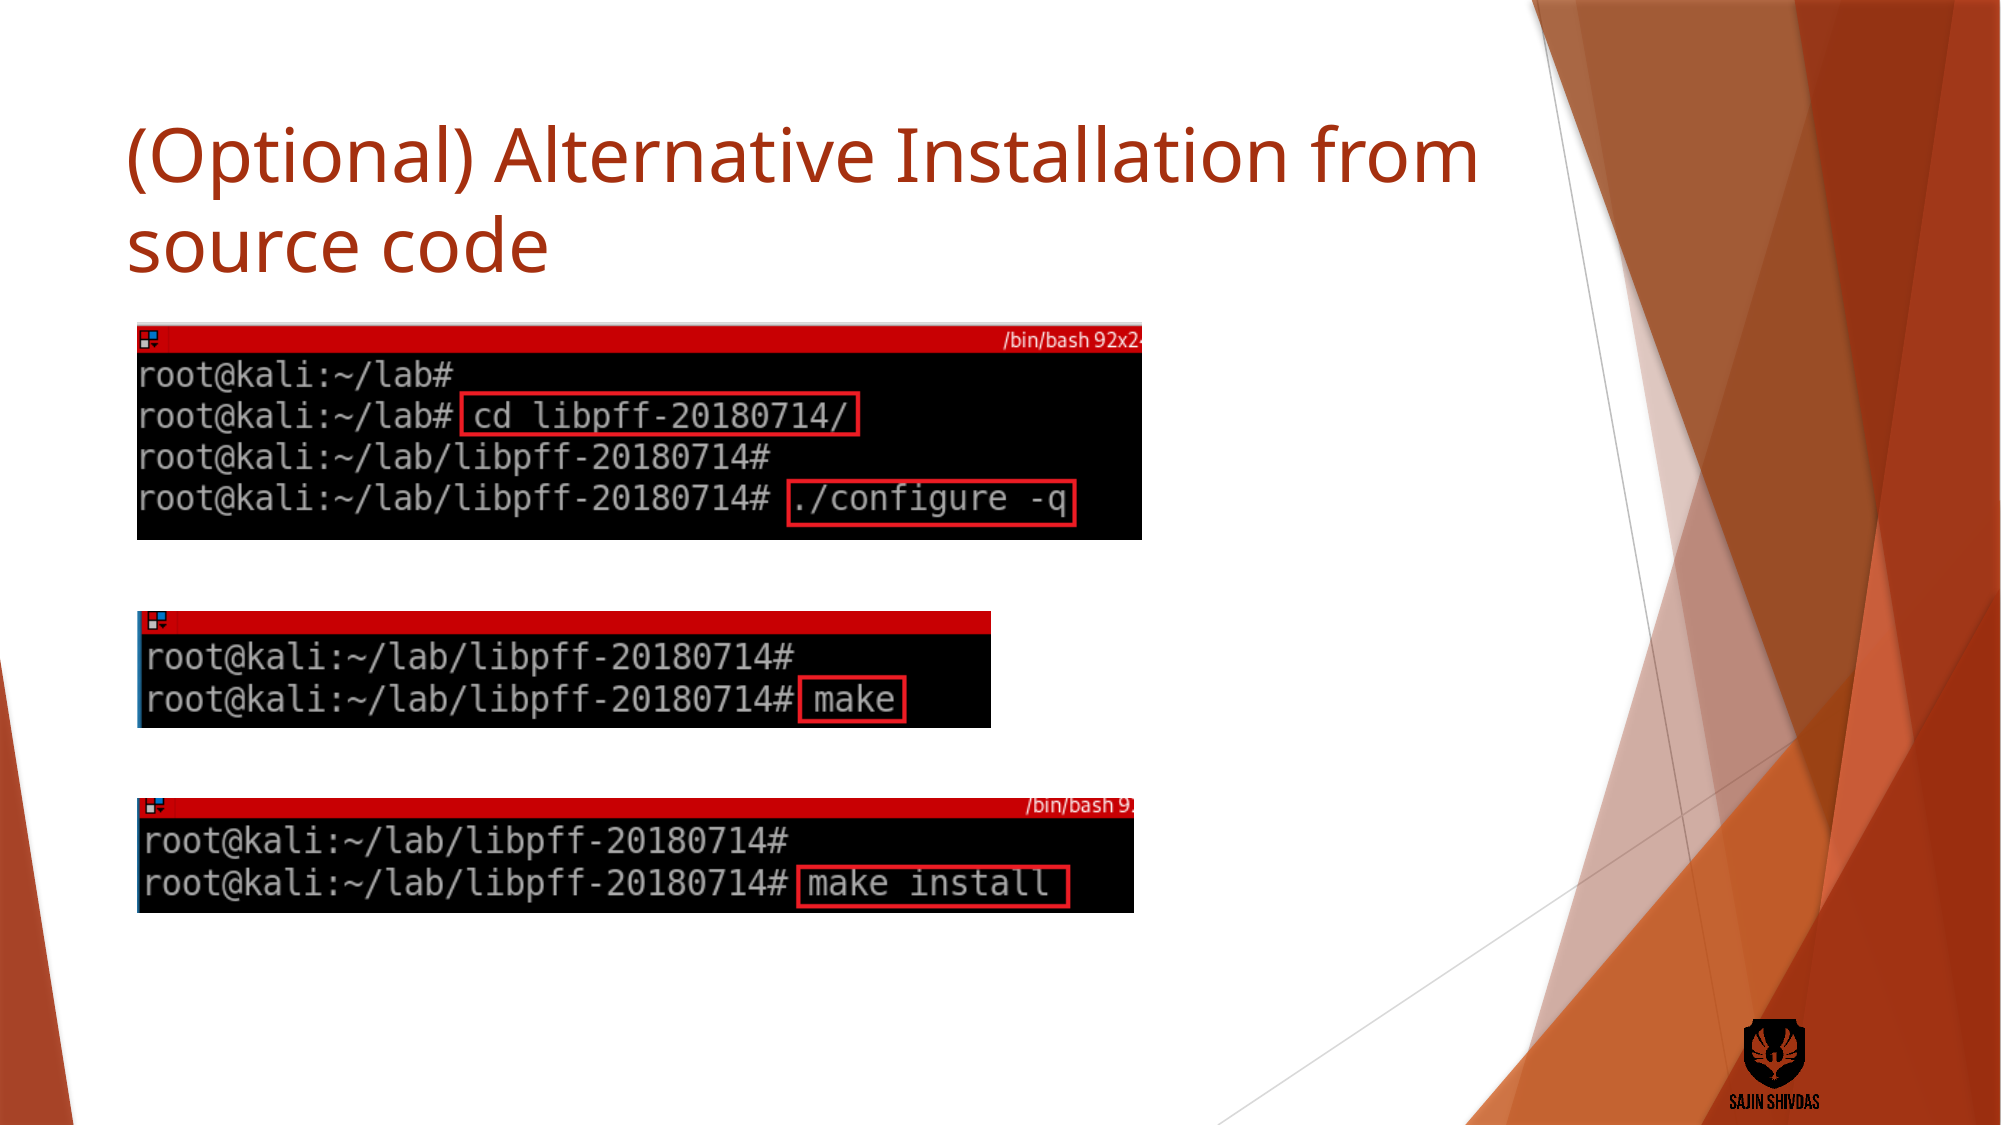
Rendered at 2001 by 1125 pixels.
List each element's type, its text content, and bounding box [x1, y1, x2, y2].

picture [136, 321, 1142, 541]
picture [136, 610, 992, 728]
picture [136, 798, 1135, 914]
title (Optional) Alternative Installation from source code [111, 99, 1522, 317]
picture [1719, 1009, 1832, 1121]
